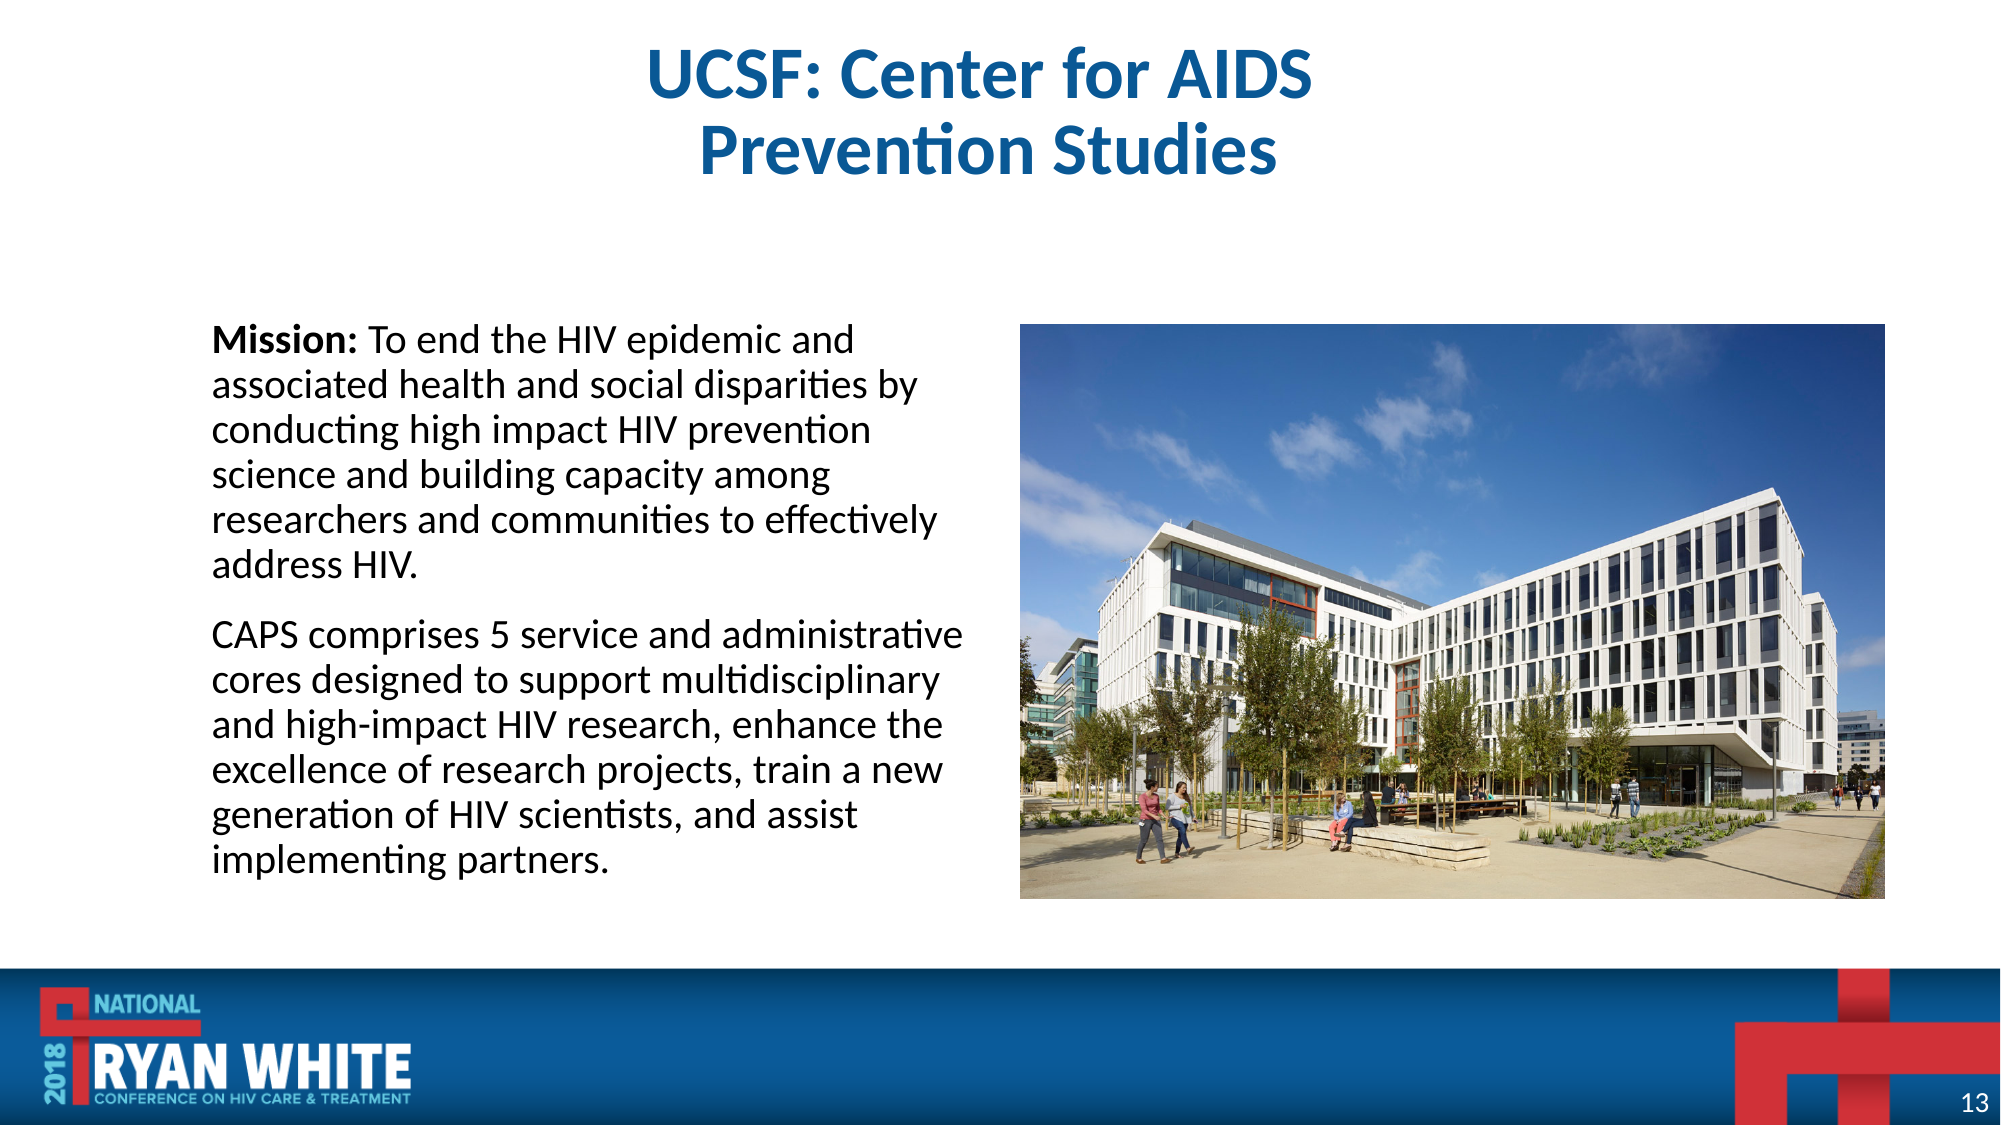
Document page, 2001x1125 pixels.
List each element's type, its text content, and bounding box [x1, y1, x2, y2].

text_box 13 [1789, 1070, 2000, 1125]
picture [0, 0, 2001, 1125]
text_box UCSF: Center for AIDS Prevention Studies [159, 21, 1819, 205]
list Mission: To end the HIV epidemic and associated health and social disparities by conducting high impact HIV prevention science and building capacity among researchers and communities to effectively address HIV. CAPS comprises 5 service and administrative cores designed to support multidisciplinary and high-impact HIV research, enhance the excellence of research projects, train a new generation of HIV scientists, and assist implementing partners. [180, 302, 990, 963]
slide_number 13 [1784, 916, 2000, 976]
